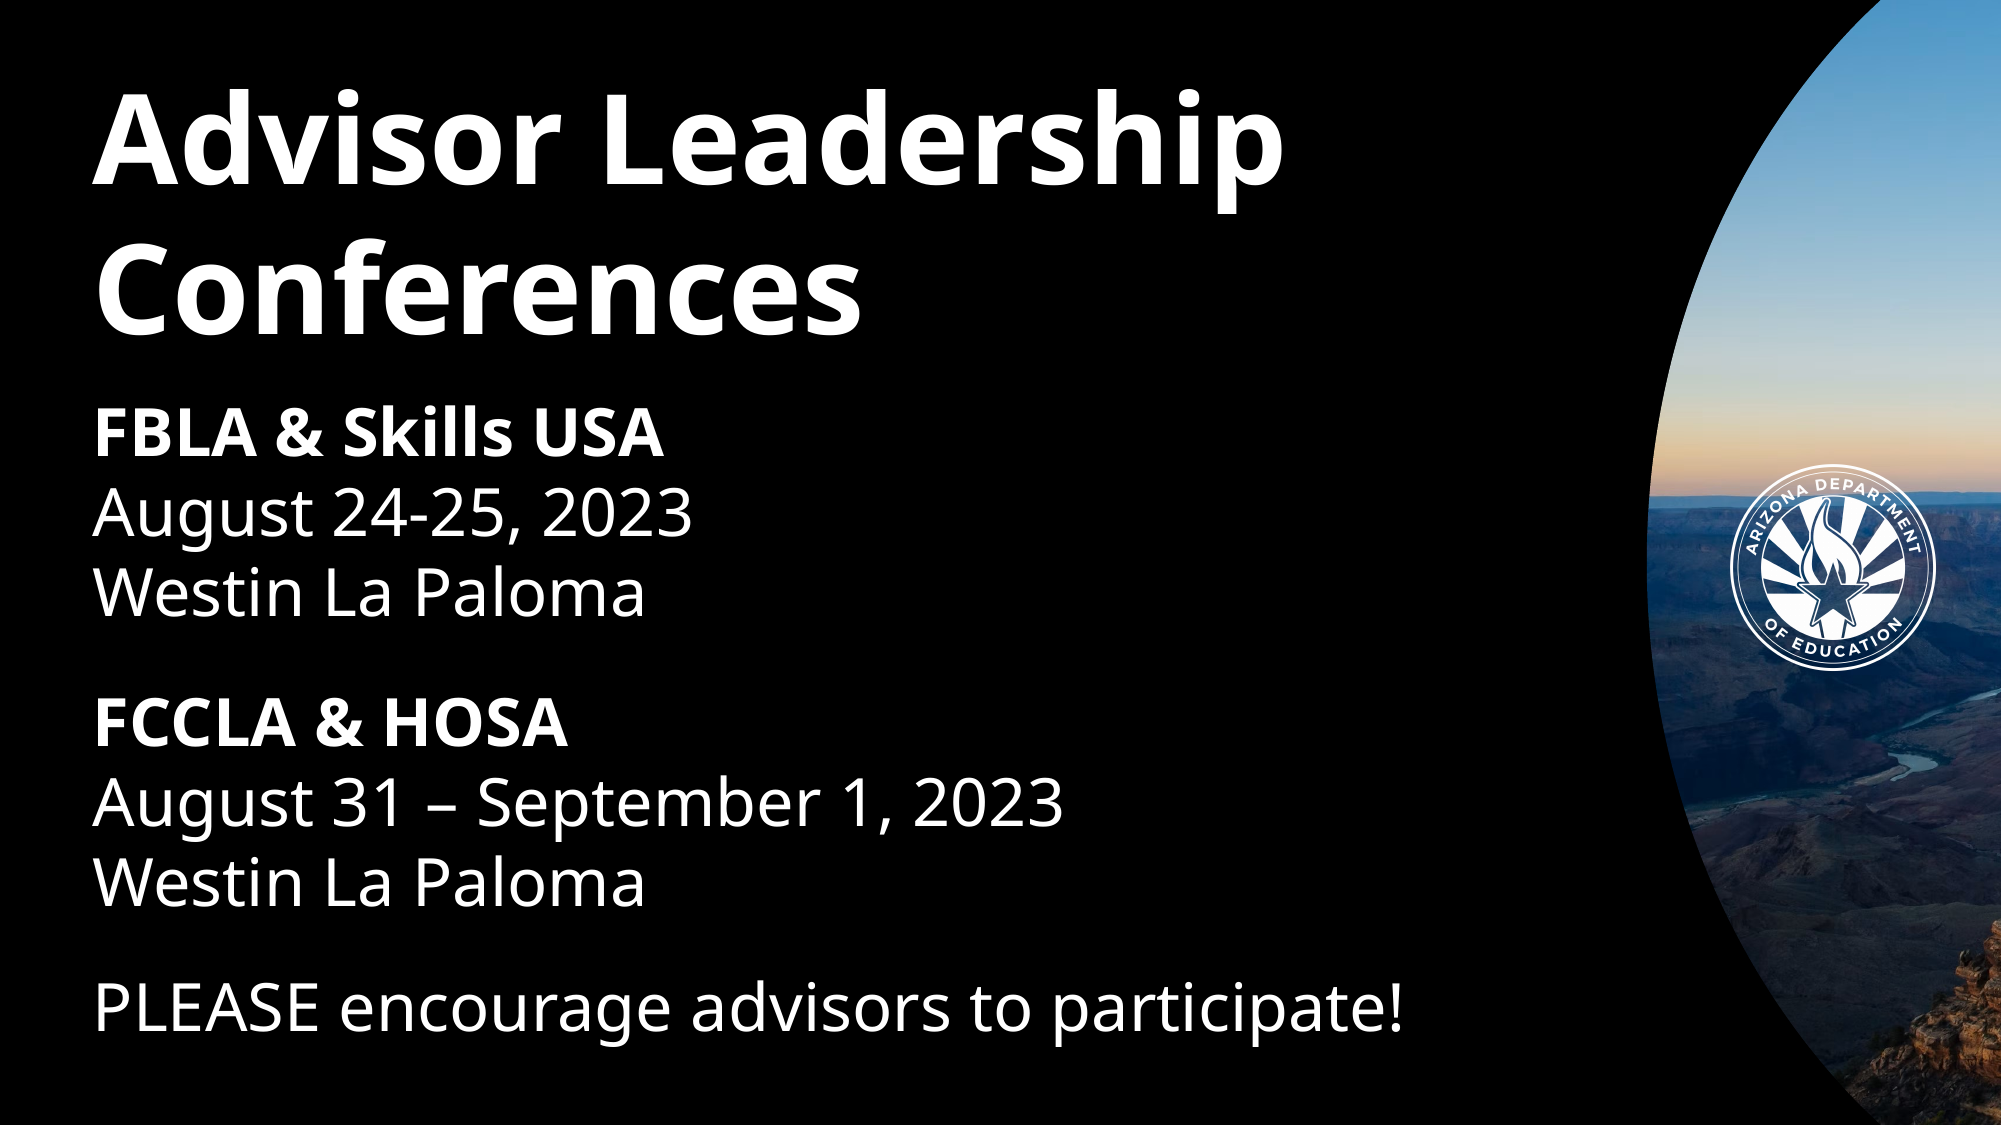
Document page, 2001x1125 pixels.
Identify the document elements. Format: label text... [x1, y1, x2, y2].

text_box FBLA & Skills USA August 24-25, 2023 Westin La Paloma FCCLA & HOSA August 31 – September 1, 2023 Westin La Paloma PLEASE encourage advisors to participate! [78, 382, 1601, 1053]
text_box Advisor Leadership Conferences [78, 52, 1646, 418]
picture [1646, 0, 2001, 1125]
